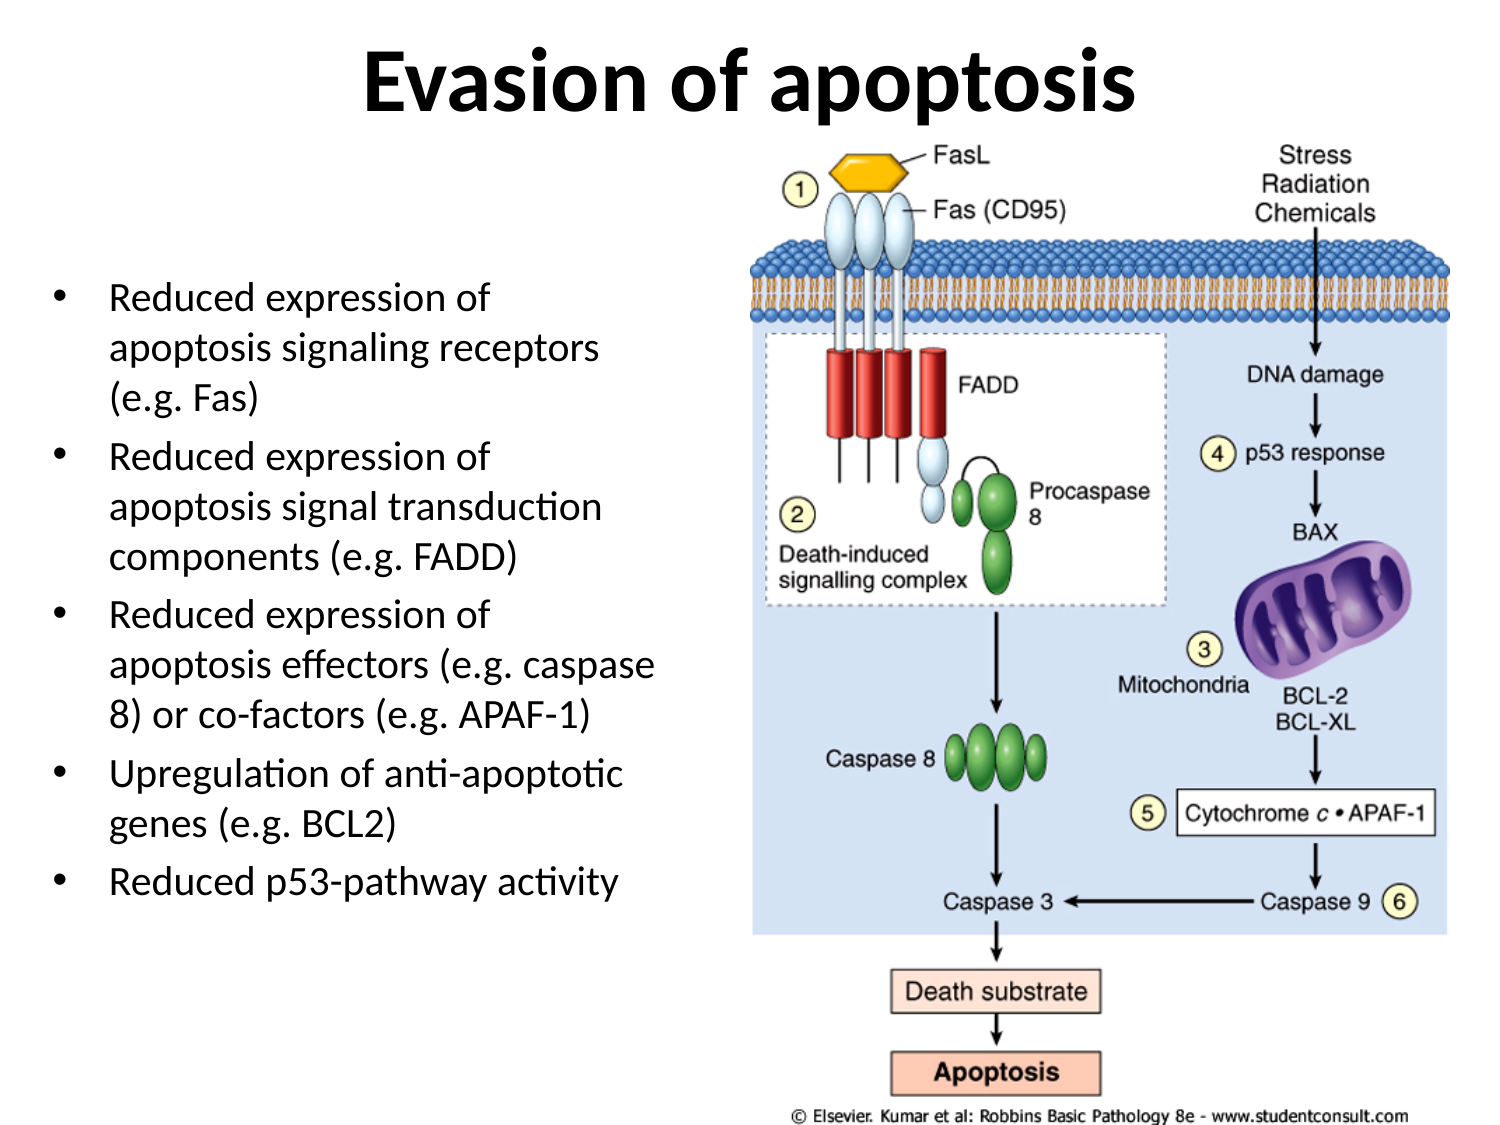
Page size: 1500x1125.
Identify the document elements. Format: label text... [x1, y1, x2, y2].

list Reduced expression of apoptosis signaling receptors (e.g. Fas) Reduced expression of apoptosis signal transduction components (e.g. FADD) Reduced expression of apoptosis effectors (e.g. caspase 8) or co-factors (e.g. APAF-1) Upregulation of anti-apoptotic genes (e.g. BCL2) Reduced p53-pathway activity [37, 262, 675, 1025]
title Evasion of apoptosis [75, 0, 1425, 150]
picture [749, 144, 1451, 1125]
